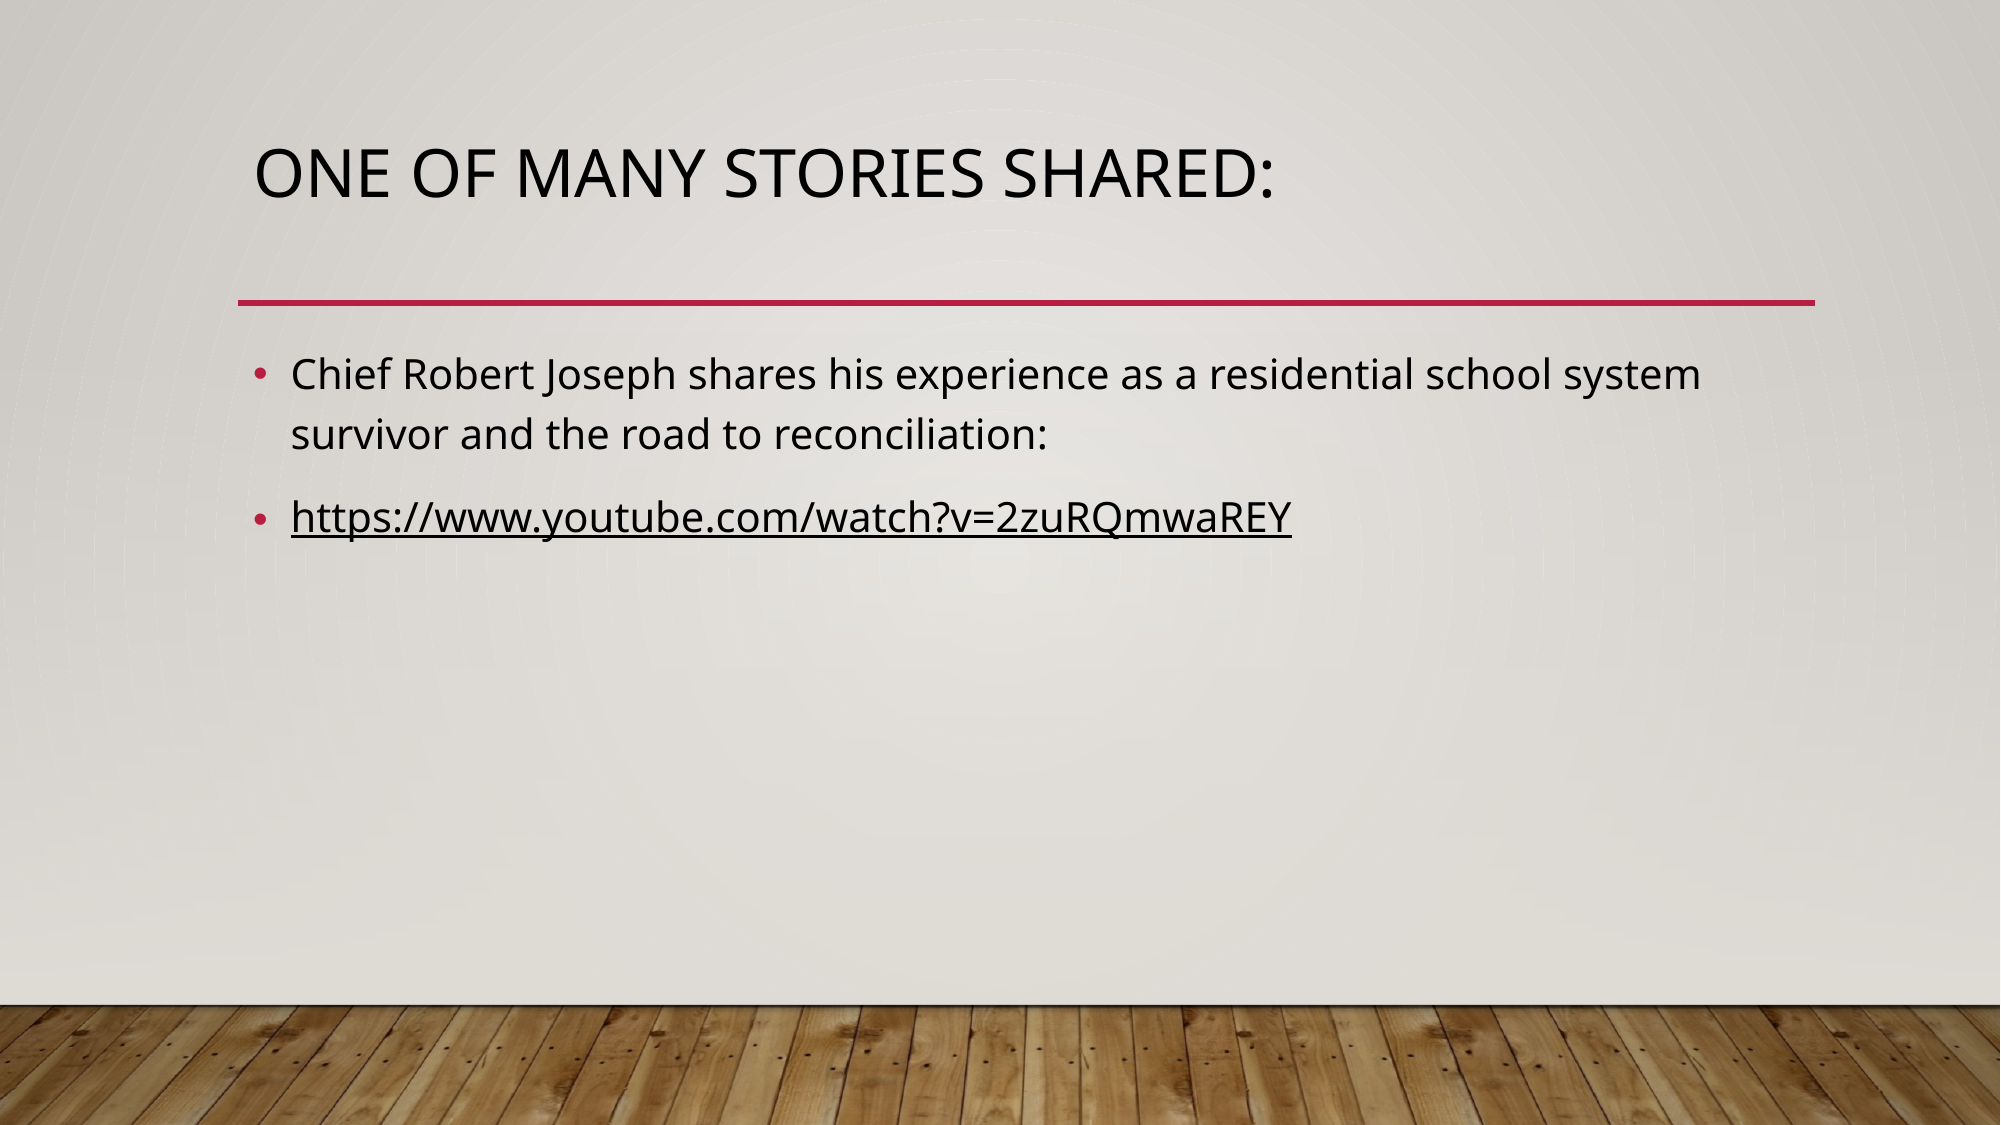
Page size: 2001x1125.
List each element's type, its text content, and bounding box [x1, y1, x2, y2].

picture [0, 1005, 2000, 1125]
list Chief Robert Joseph shares his experience as a residential school system survivor and the road to reconciliation: https://www.youtube.com/watch?v=2zuRQmwaREY [238, 330, 1814, 897]
title One of many stories shared: [238, 131, 1814, 305]
